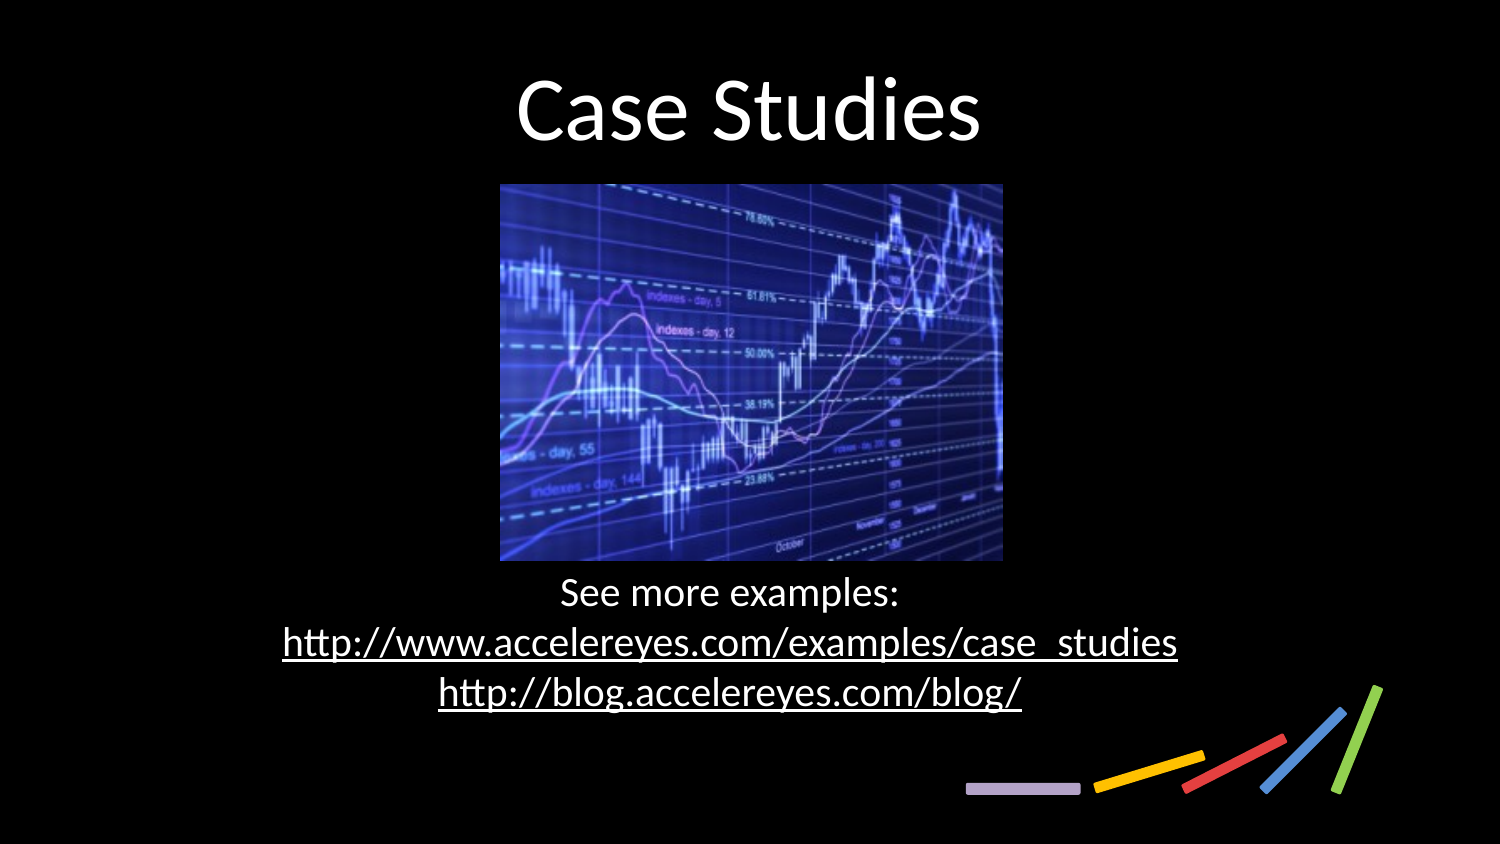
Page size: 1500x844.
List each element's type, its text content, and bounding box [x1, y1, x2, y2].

text_box See more examples: http://www.accelereyes.com/examples/case_studies http://blog.accelereyes.com/blog/ [112, 557, 1348, 722]
picture [499, 184, 1003, 562]
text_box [965, 681, 1363, 798]
title Case Studies [75, 33, 1425, 175]
